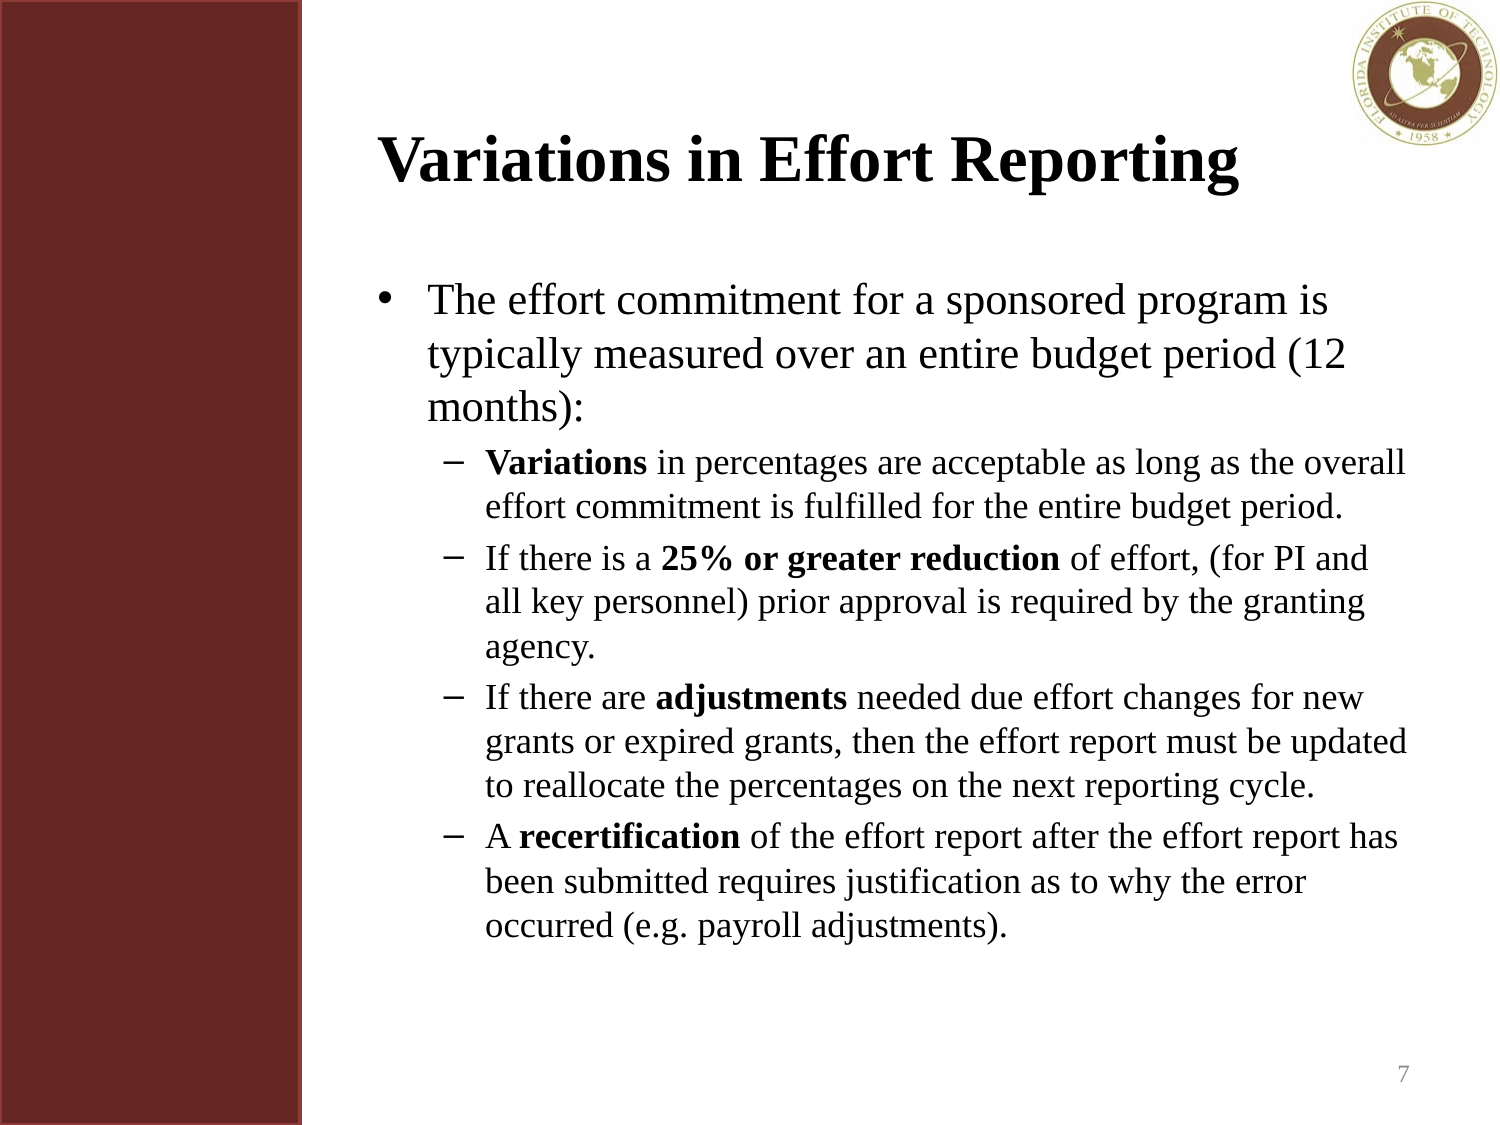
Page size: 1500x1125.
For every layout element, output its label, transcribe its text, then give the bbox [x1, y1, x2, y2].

picture [1350, 0, 1500, 148]
slide_number 7 [1074, 1042, 1425, 1103]
text_box Variations in Effort Reporting [362, 107, 1425, 202]
list The effort commitment for a sponsored program is typically measured over an entire budget period (12 months): Variations in percentages are acceptable as long as the overall effort commitment is fulfilled for the entire budget period. If there is a 25% or greater reduction of effort, (for PI and all key personnel) prior approval is required by the granting agency. If there are adjustments needed due effort changes for new grants or expired grants, then the effort report must be updated to reallocate the percentages on the next reporting cycle. A recertification of the effort report after the effort report has been submitted requires justification as to why the error occurred (e.g. payroll adjustments). [362, 262, 1425, 1043]
